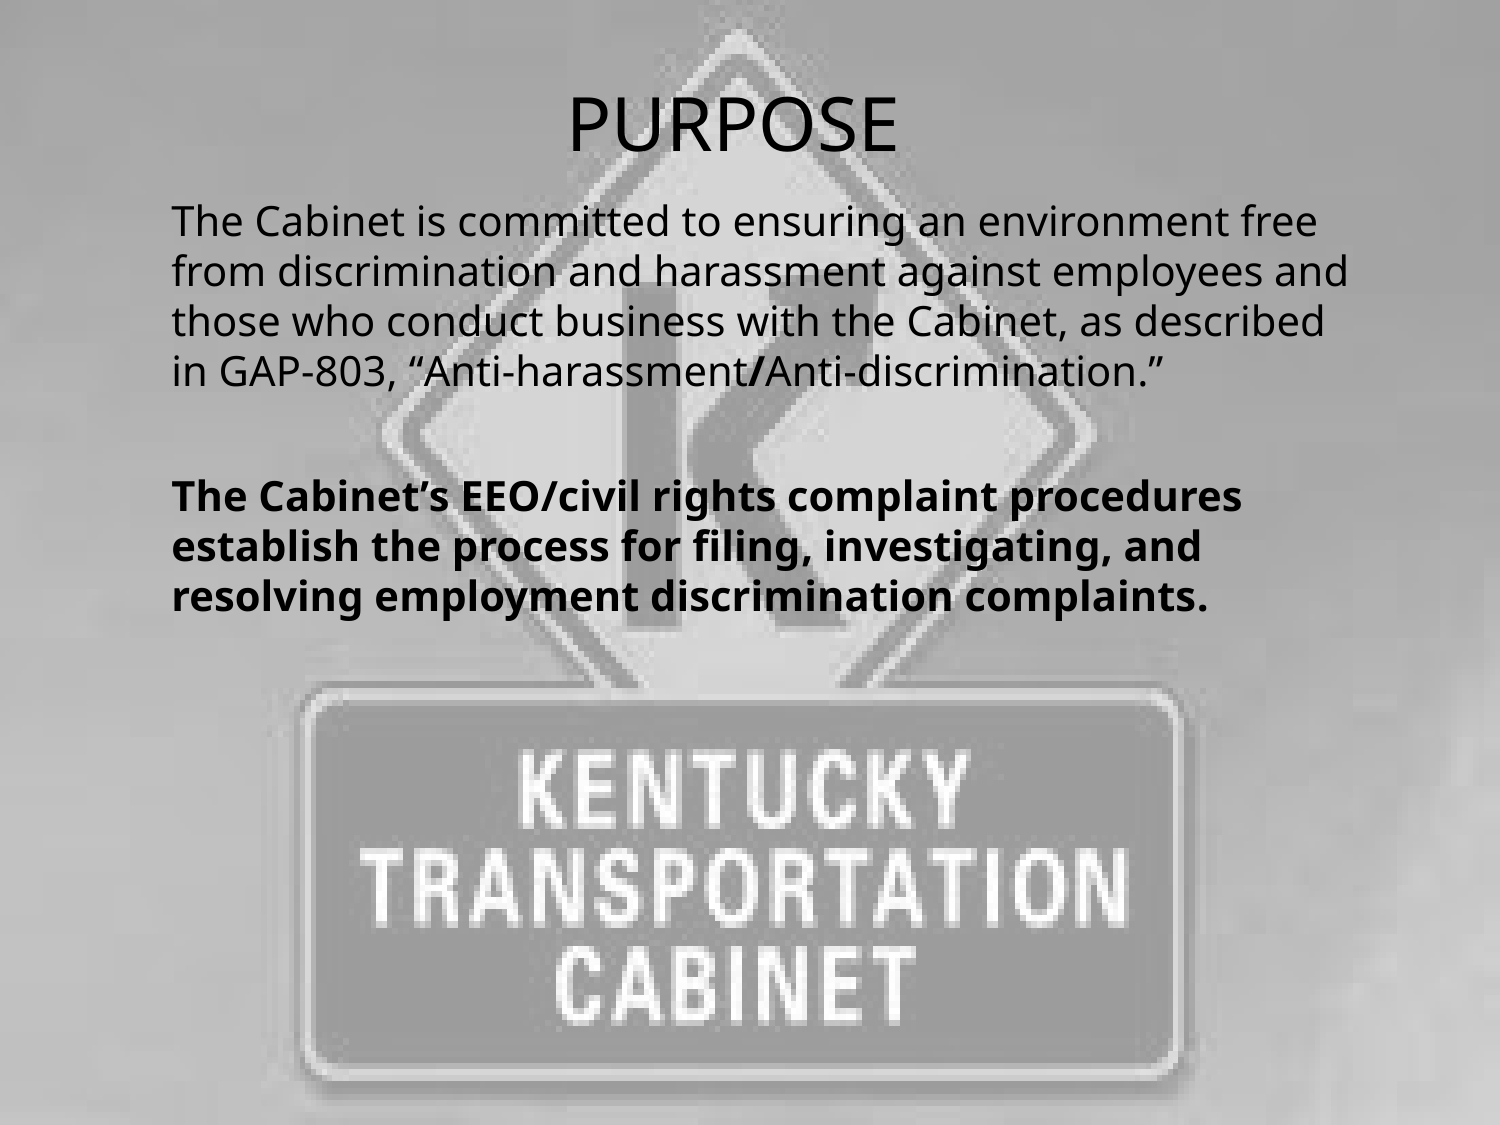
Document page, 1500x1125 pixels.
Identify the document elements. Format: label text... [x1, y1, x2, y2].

text_box PURPOSE [551, 68, 952, 174]
text_box The Cabinet is committed to ensuring an environment free from discrimination and harassment against employees and those who conduct business with the Cabinet, as described in GAP‐803, “Anti-harassment/Anti-discrimination.” [156, 187, 1382, 403]
text_box The Cabinet’s EEO/civil rights complaint procedures establish the process for filing, investigating, and resolving employment discrimination complaints. [156, 462, 1382, 678]
